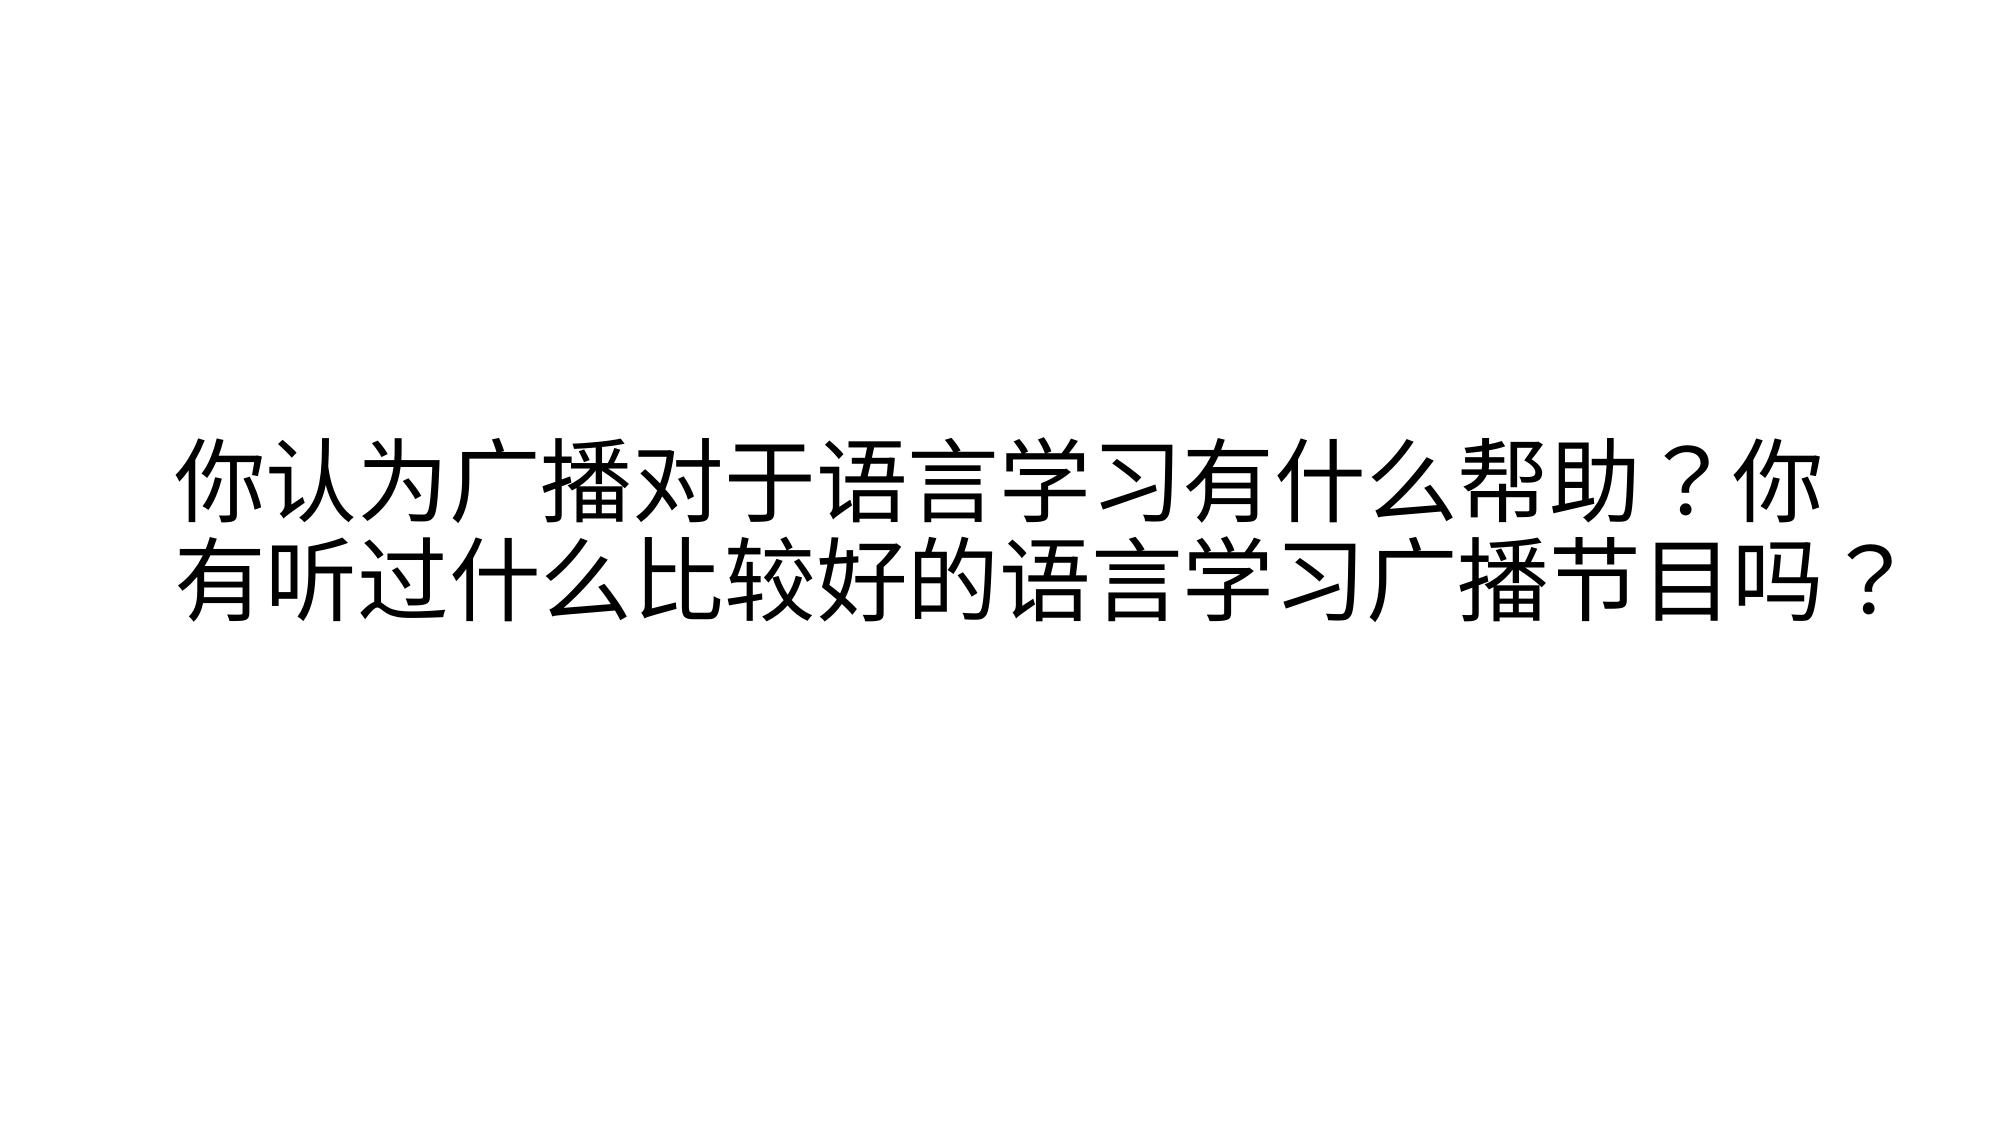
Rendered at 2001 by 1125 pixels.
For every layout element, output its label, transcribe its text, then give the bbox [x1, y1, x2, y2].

title 你认为广播对于语言学习有什么帮助？你有听过什么比较好的语言学习广播节目吗？ [137, 426, 1863, 645]
